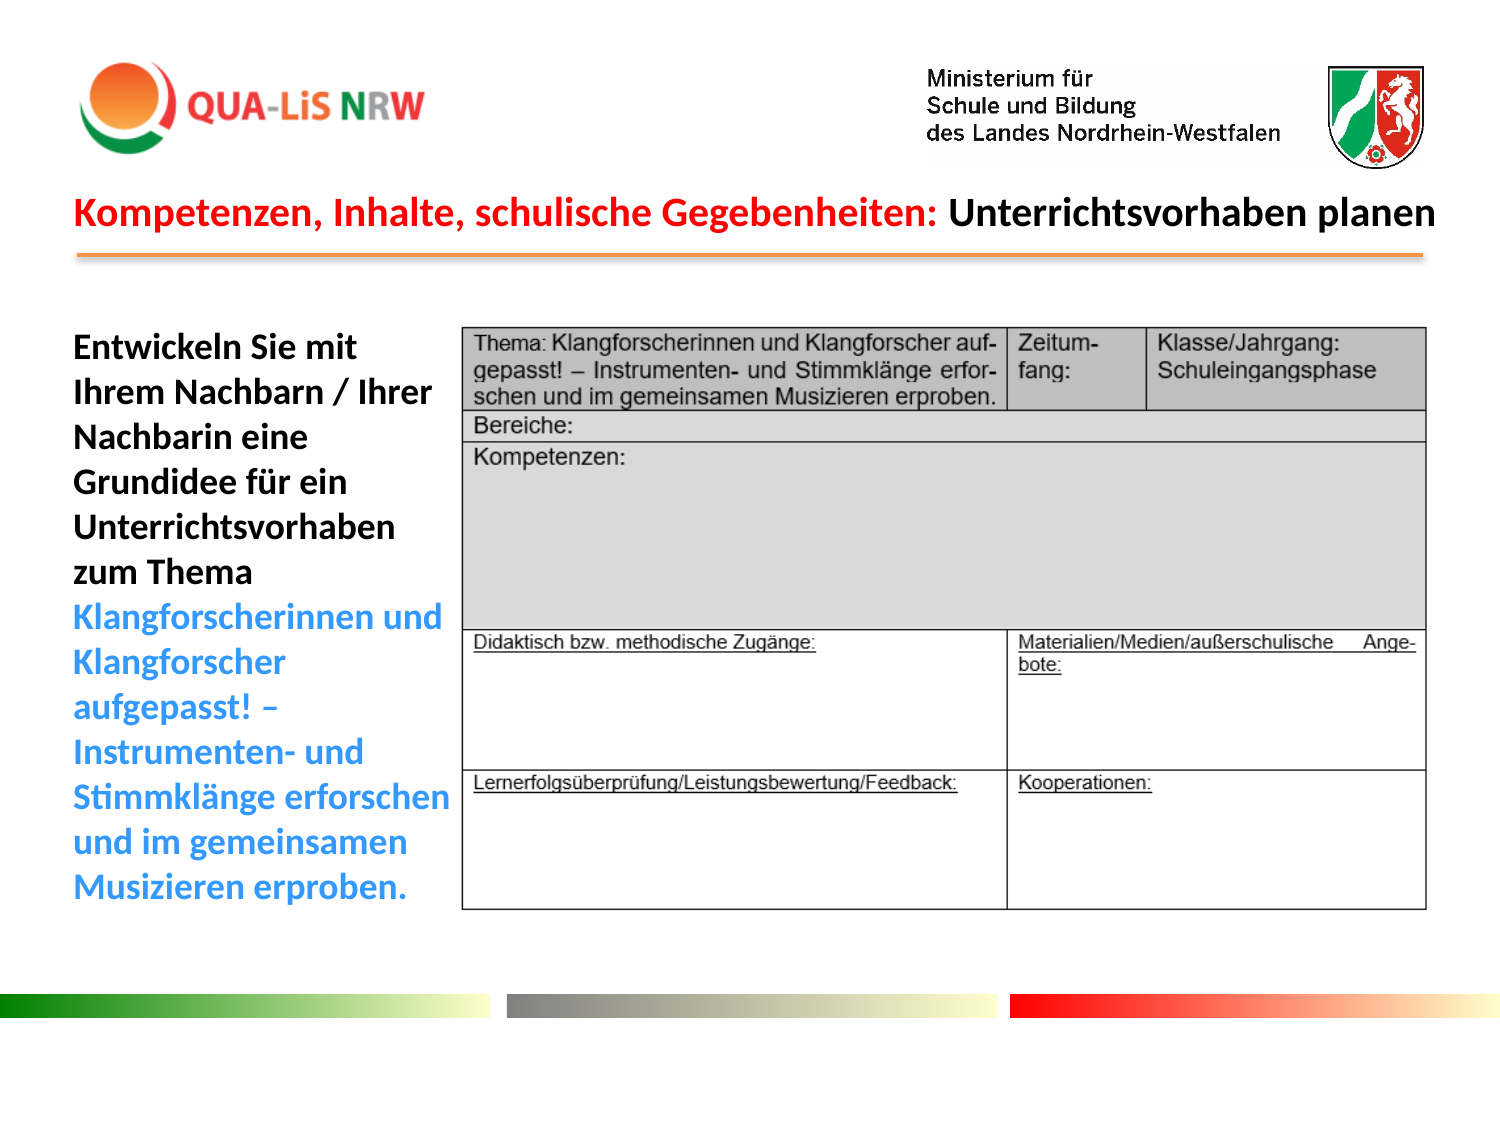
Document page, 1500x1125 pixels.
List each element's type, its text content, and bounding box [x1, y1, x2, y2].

picture [927, 66, 1424, 169]
text_box Kompetenzen, Inhalte, schulische Gegebenheiten: Unterrichtsvorhaben planen [59, 177, 1483, 243]
picture [454, 314, 1437, 919]
text_box Entwickeln Sie mit Ihrem Nachbarn / Ihrer Nachbarin eine Grundidee für ein Unterrichtsvorhaben zum Thema Klangforscherinnen und Klangforscher aufgepasst! – Instrumenten- und Stimmklänge erforschen und im gemeinsamen Musizieren erproben. [58, 314, 452, 915]
picture [77, 55, 431, 158]
